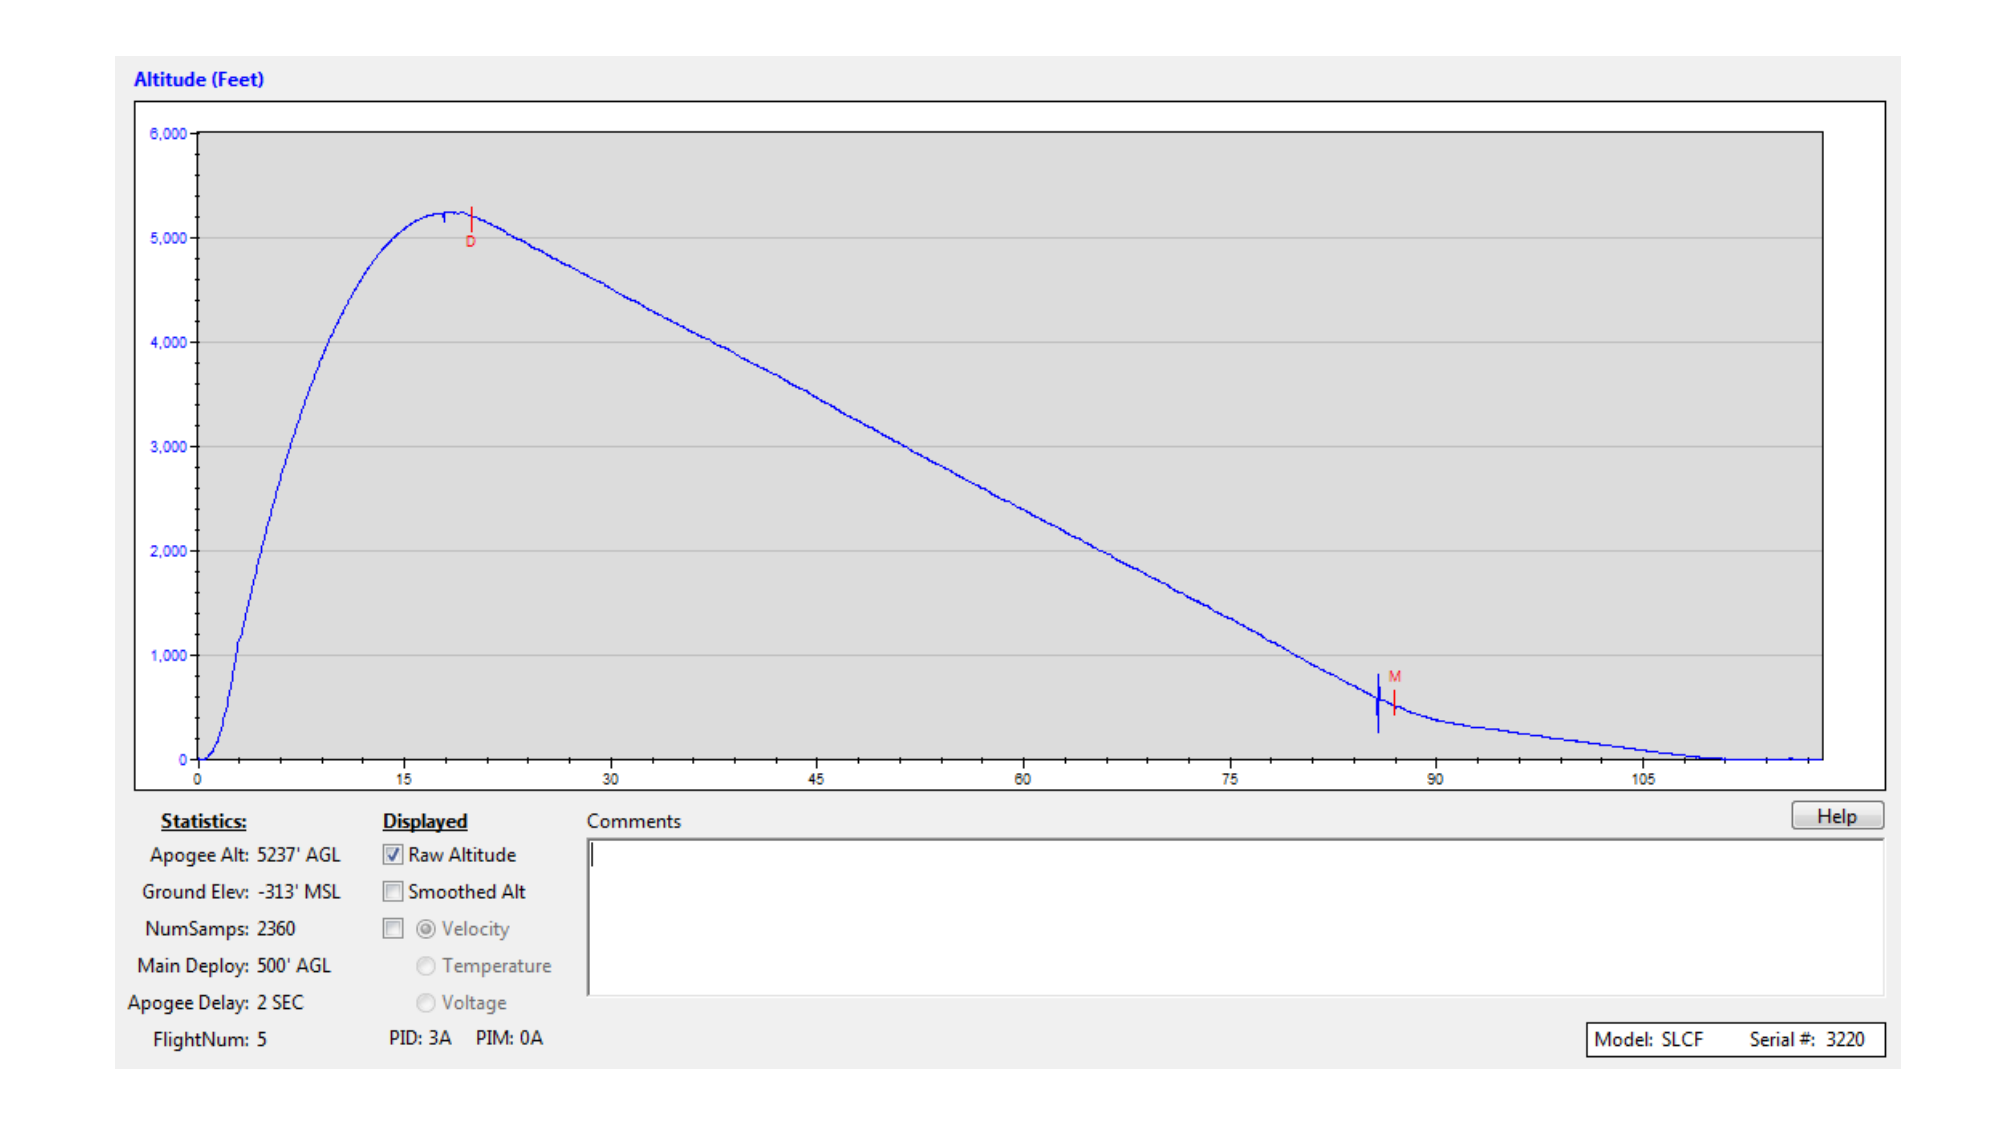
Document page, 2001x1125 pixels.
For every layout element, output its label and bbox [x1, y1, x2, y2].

picture [115, 56, 1901, 1069]
